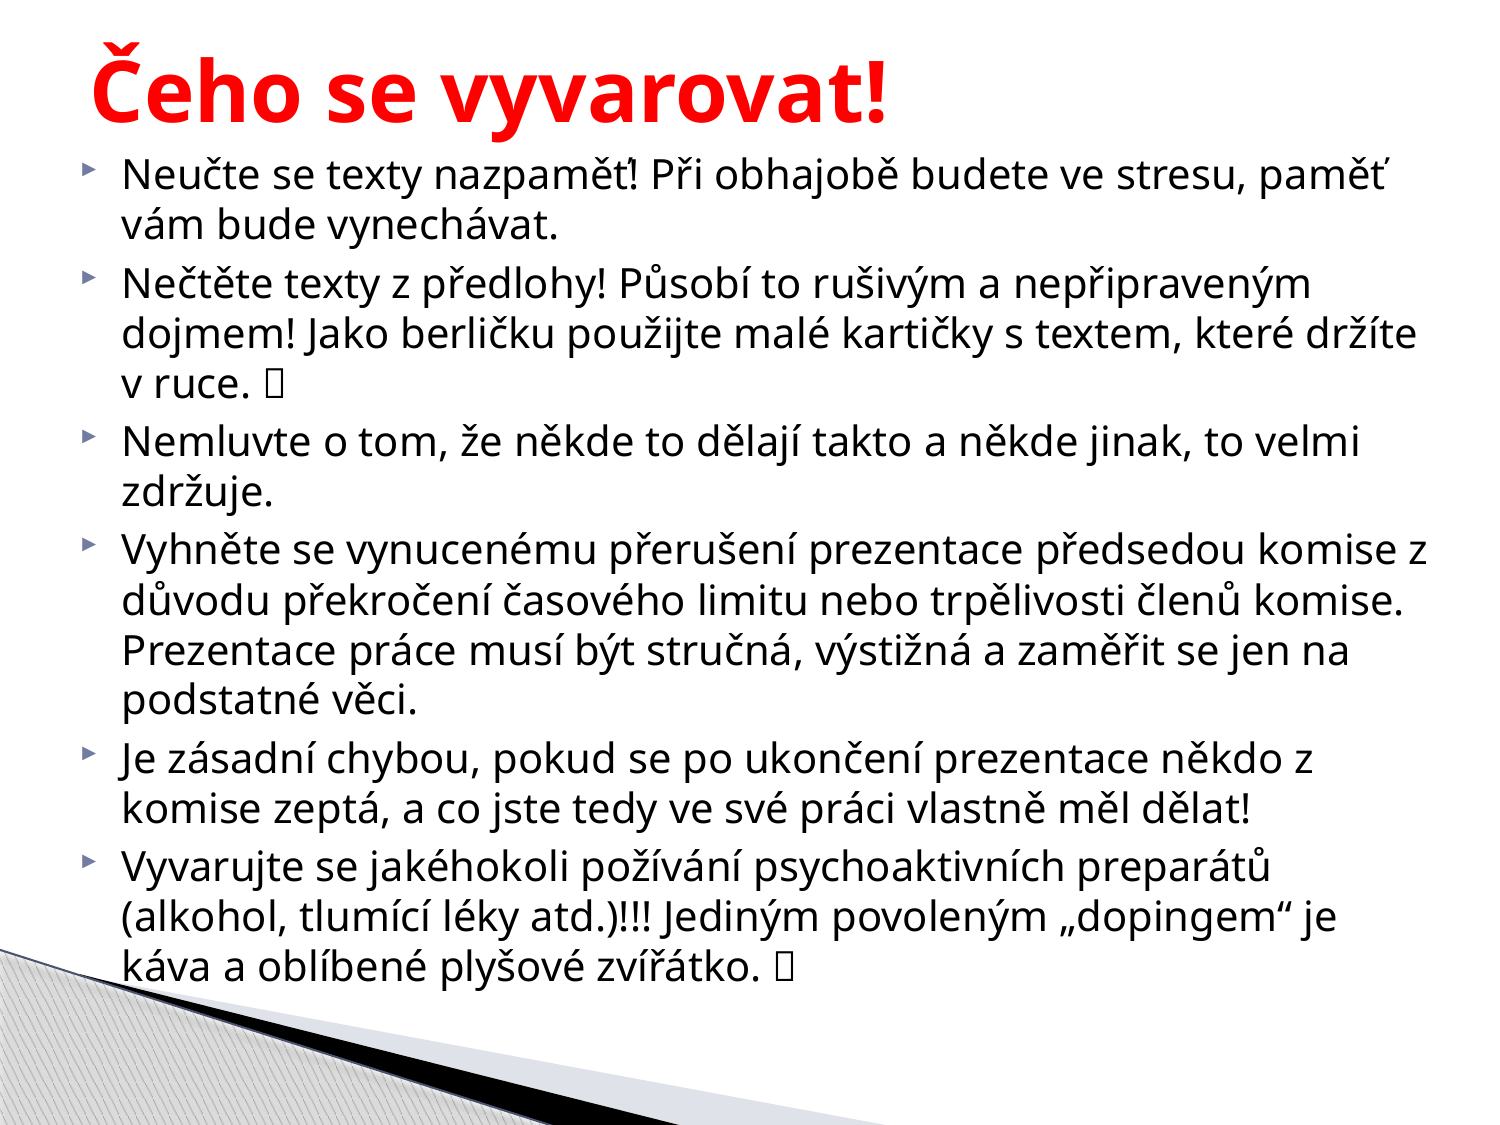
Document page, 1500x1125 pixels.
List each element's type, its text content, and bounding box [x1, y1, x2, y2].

list Neučte se texty nazpaměť! Při obhajobě budete ve stresu, paměť vám bude vynechávat. Nečtěte texty z předlohy! Působí to rušivým a nepřipraveným dojmem! Jako berličku použijte malé kartičky s textem, které držíte v ruce.  Nemluvte o tom, že někde to dělají takto a někde jinak, to velmi zdržuje. Vyhněte se vynucenému přerušení prezentace předsedou komise z důvodu překročení časového limitu nebo trpělivosti členů komise. Prezentace práce musí být stručná, výstižná a zaměřit se jen na podstatné věci. Je zásadní chybou, pokud se po ukončení prezentace někdo z komise zeptá, a co jste tedy ve své práci vlastně měl dělat! Vyvarujte se jakéhokoli požívání psychoaktivních preparátů (alkohol, tlumící léky atd.)!!! Jediným povoleným „dopingem“ je káva a oblíbené plyšové zvířátko.  [46, 140, 1454, 963]
title Čeho se vyvarovat! [75, 23, 1425, 155]
